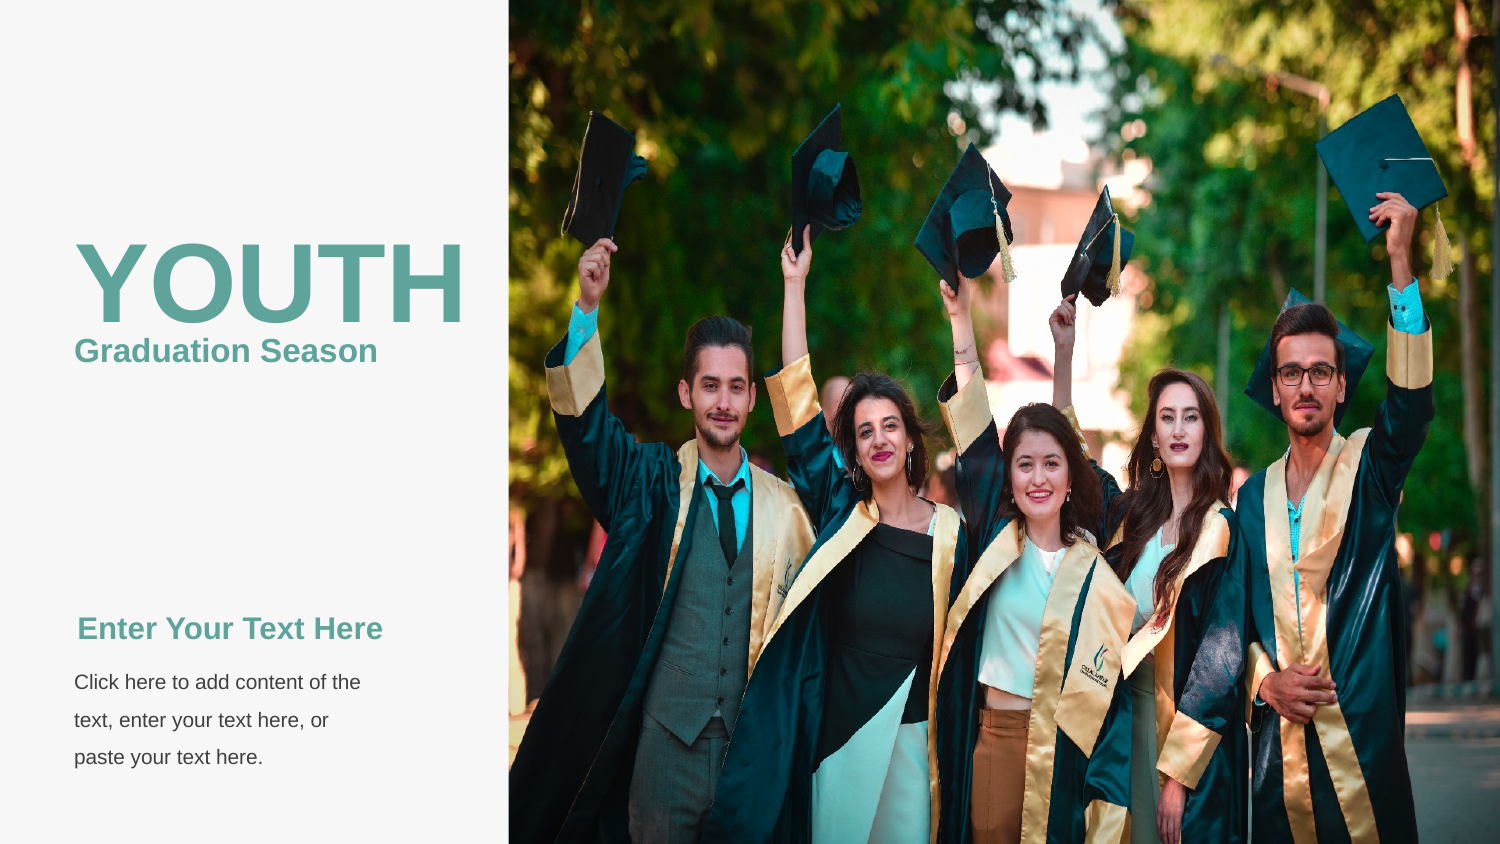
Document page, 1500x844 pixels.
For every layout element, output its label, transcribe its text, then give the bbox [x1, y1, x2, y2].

text_box Click here to add content of the text, enter your text here, or paste your text here. [62, 650, 385, 775]
text_box Enter Your Text Here [62, 600, 443, 653]
text_box [508, 0, 1500, 844]
text_box Graduation Season [62, 323, 407, 375]
text_box YOUTH [62, 204, 494, 351]
